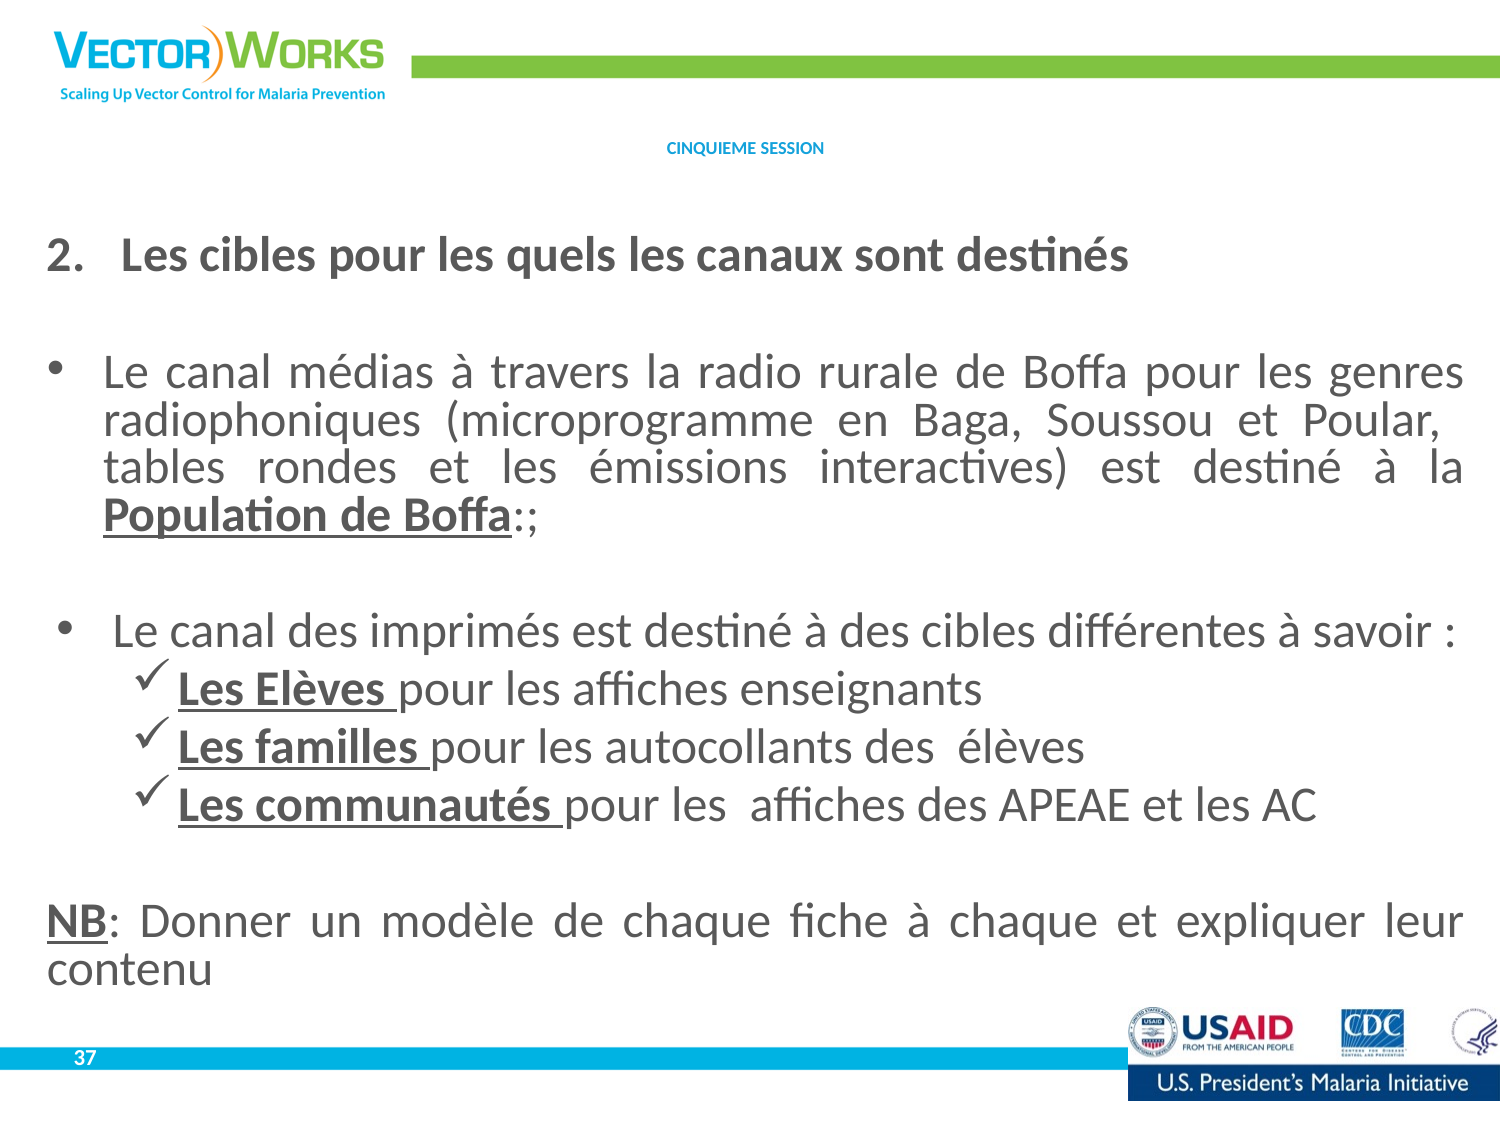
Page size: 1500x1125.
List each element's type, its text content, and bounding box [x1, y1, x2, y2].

picture [0, 0, 1500, 1125]
slide_number 37 [58, 1026, 135, 1087]
list Les cibles pour les quels les canaux sont destinés Le canal médias à travers la radio rurale de Boffa pour les genres radiophoniques (microprogramme en Baga, Soussou et Poular, tables rondes et les émissions interactives) est destiné à la Population de Boffa:; Le canal des imprimés est destiné à des cibles différentes à savoir : Les Elèves pour les affiches enseignants Les familles pour les autocollants des élèves Les communautés pour les affiches des APEAE et les AC NB: Donner un modèle de chaque fiche à chaque et expliquer leur contenu [31, 208, 1481, 1027]
title CINQUIEME SESSION [130, 105, 1366, 189]
